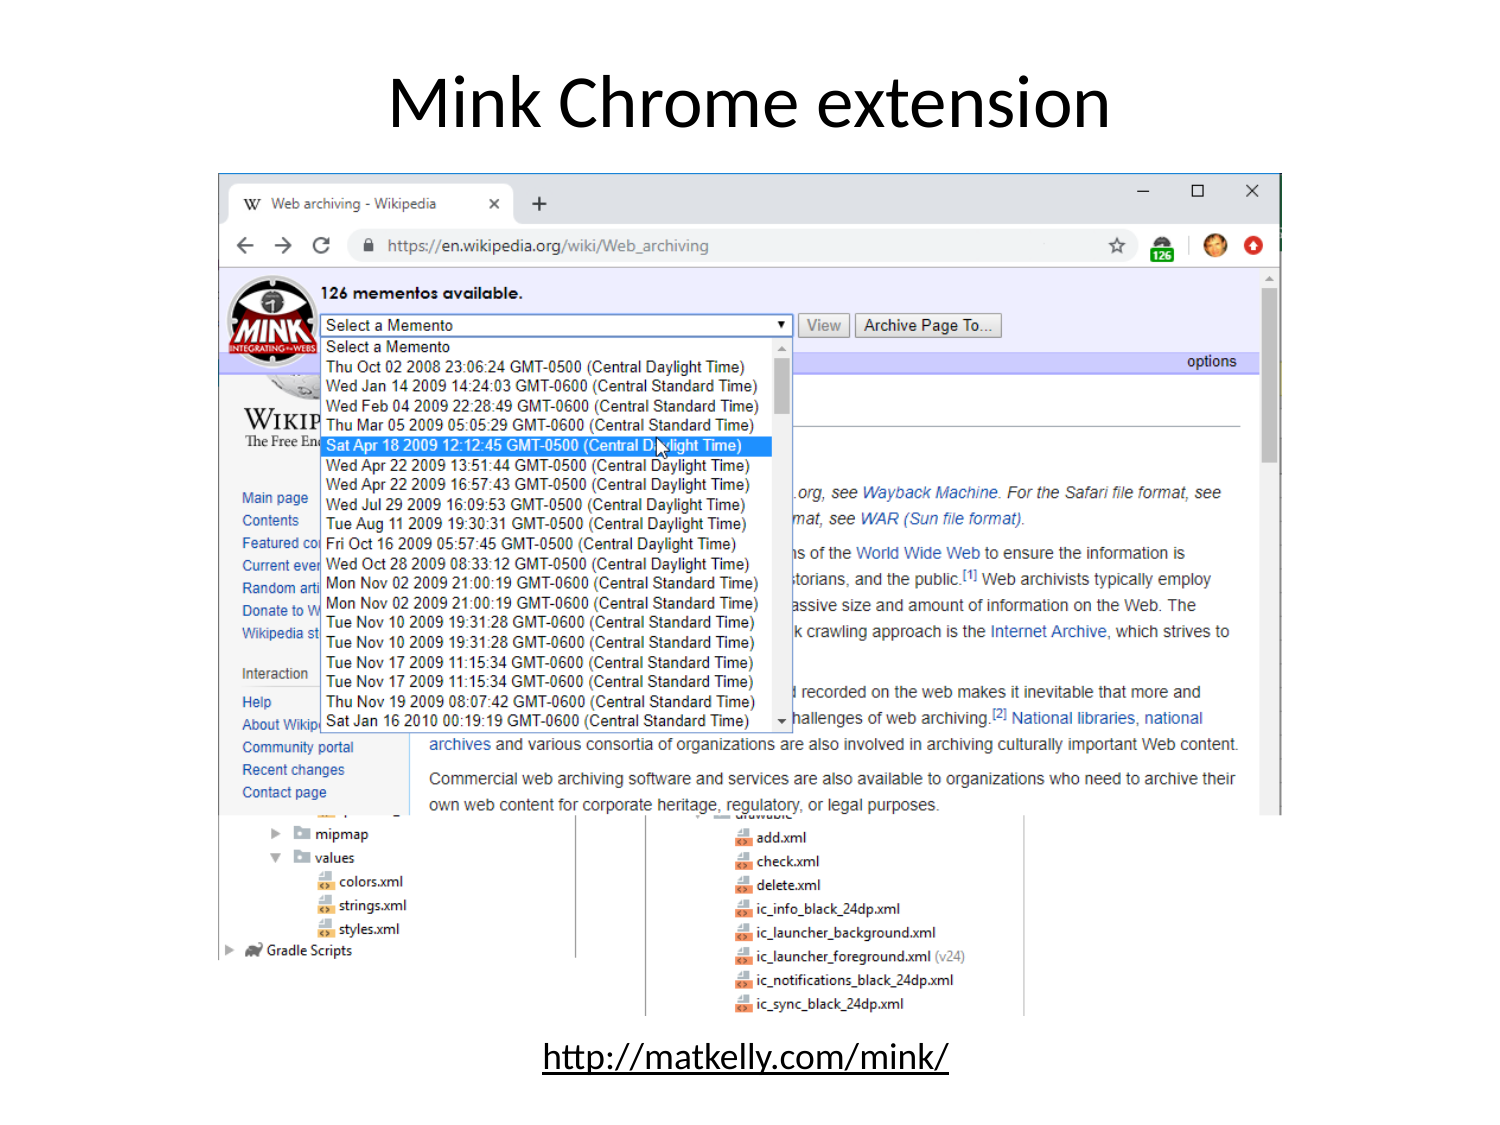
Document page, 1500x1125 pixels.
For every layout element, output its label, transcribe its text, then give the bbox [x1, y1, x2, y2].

text_box Mink Chrome extension [74, 45, 1425, 233]
text_box http://matkelly.com/mink/ [387, 1024, 1113, 1085]
picture [218, 173, 1282, 1016]
